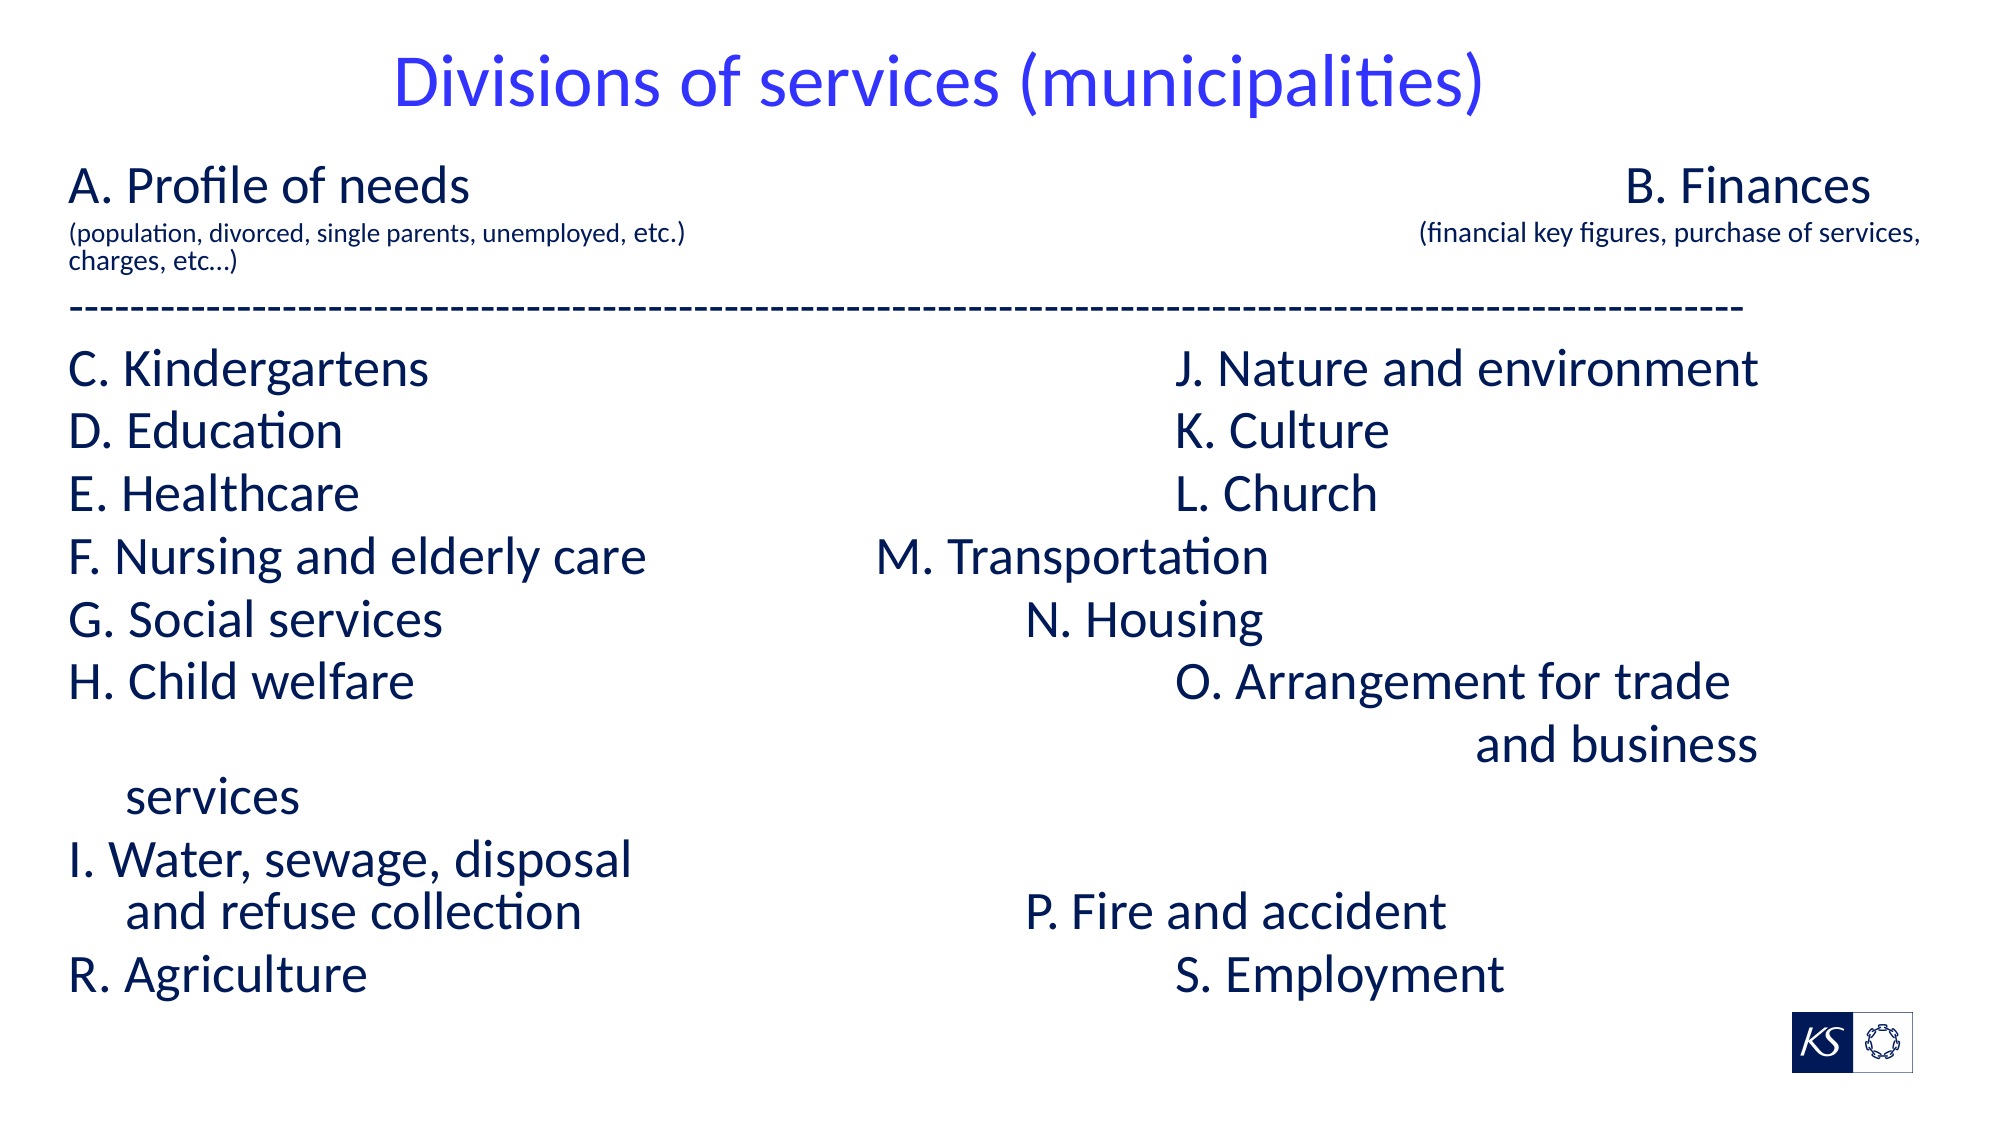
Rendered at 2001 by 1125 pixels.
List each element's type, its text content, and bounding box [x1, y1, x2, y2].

list A. Profile of needs B. Finances (population, divorced, single parents, unemployed, etc.) (financial key figures, purchase of services, charges, etc…) -------------------------------------------------------------------------------------------------------------- C. Kindergartens J. Nature and environment D. Education K. Culture E. Healthcare L. Church F. Nursing and elderly care M. Transportation G. Social services N. Housing H. Child welfare O. Arrangement for trade and business services I. Water, sewage, disposal and refuse collection P. Fire and accident R. Agriculture S. Employment [53, 154, 1962, 1024]
picture [1792, 1024, 1913, 1073]
title Divisions of services (municipalities) [165, 19, 1716, 133]
